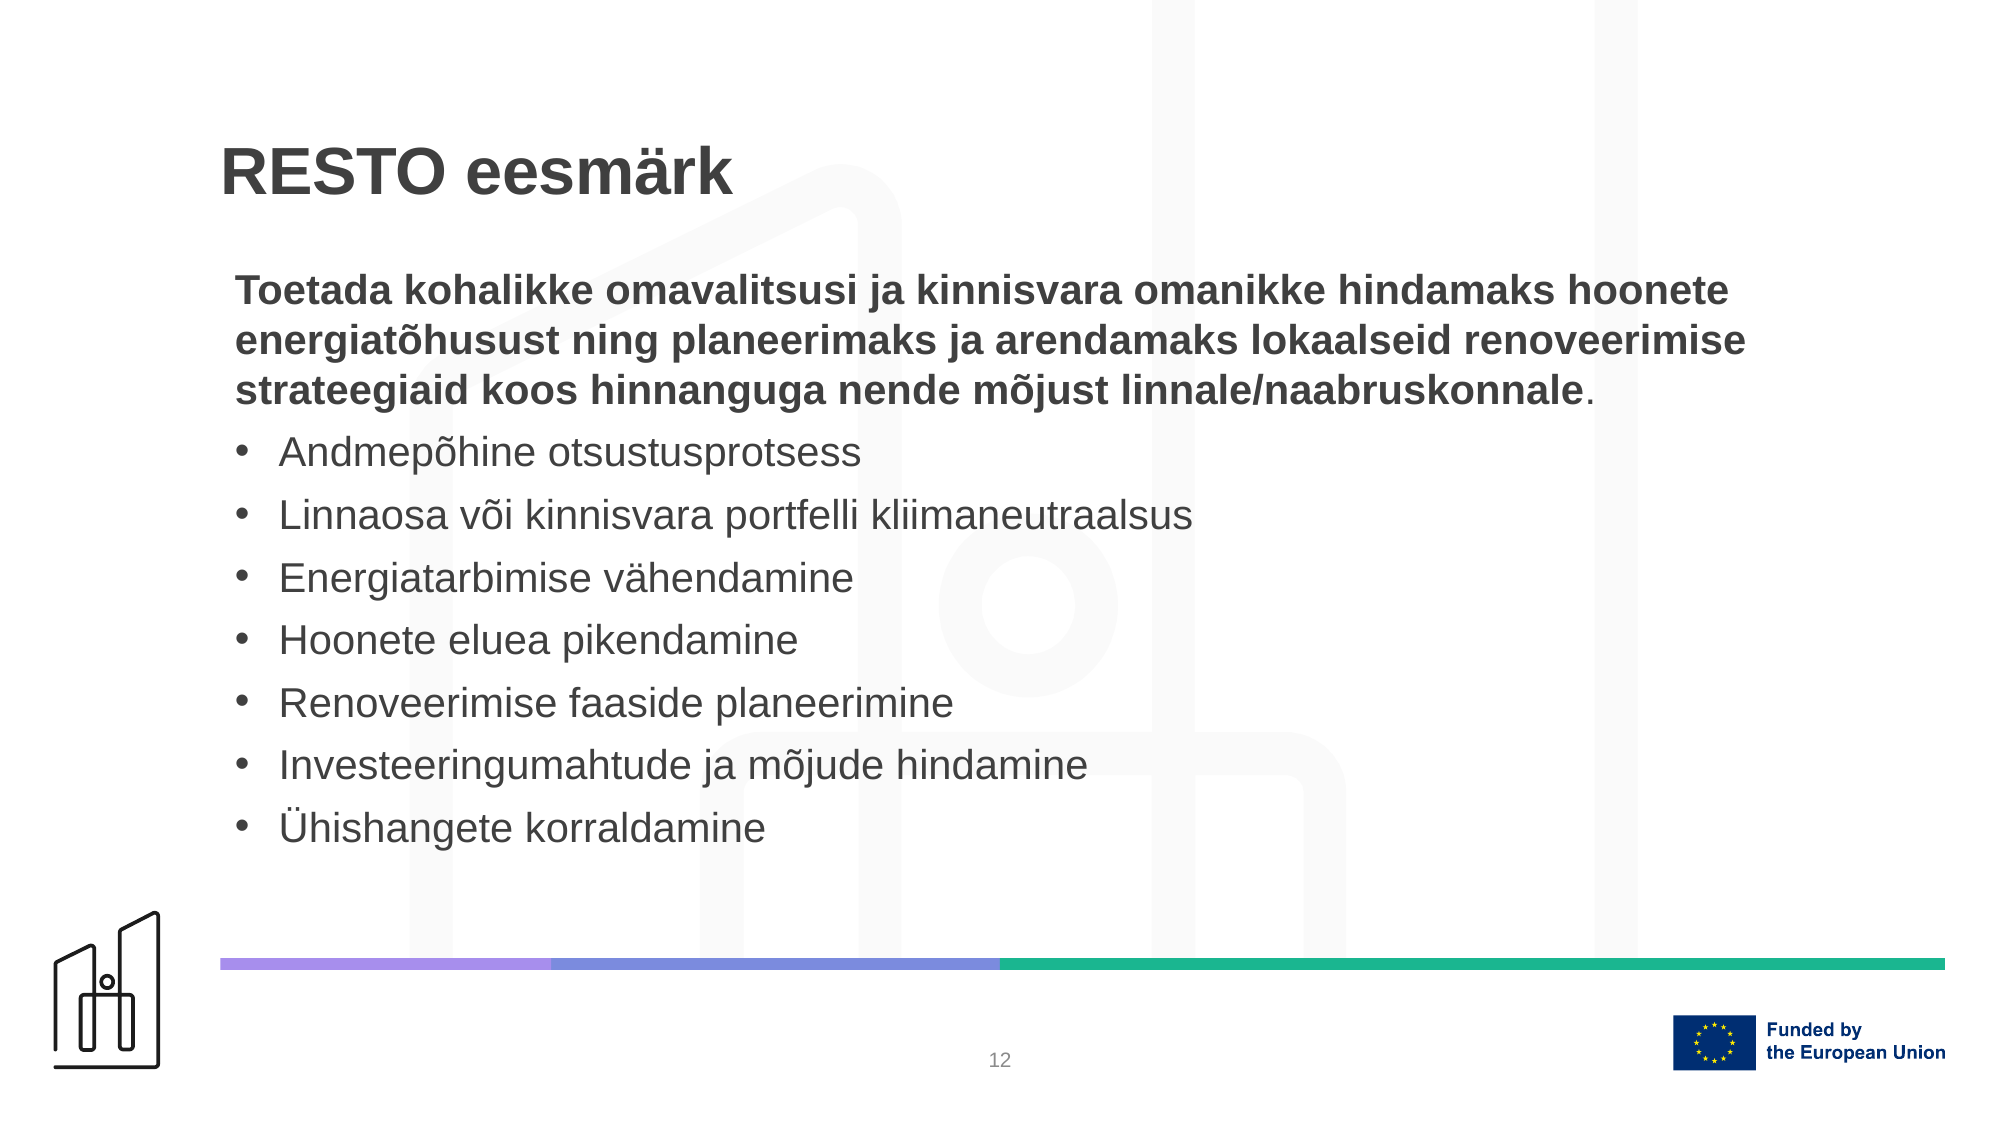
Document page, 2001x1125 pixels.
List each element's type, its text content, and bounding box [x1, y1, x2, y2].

text_box Toetada kohalikke omavalitsusi ja kinnisvara omanikke hindamaks hoonete energiatõhusust ning planeerimaks ja arendamaks lokaalseid renoveerimise strateegiaid koos hinnanguga nende mõjust linnale/naabruskonnale. Andmepõhine otsustusprotsess Linnaosa või kinnisvara portfelli kliimaneutraalsus Energiatarbimise vähendamine Hoonete eluea pikendamine Renoveerimise faaside planeerimine Investeeringumahtude ja mõjude hindamine Ühishangete korraldamine [220, 255, 1886, 952]
title RESTO eesmärk [220, 137, 1875, 255]
slide_number 12 [917, 1046, 1083, 1071]
